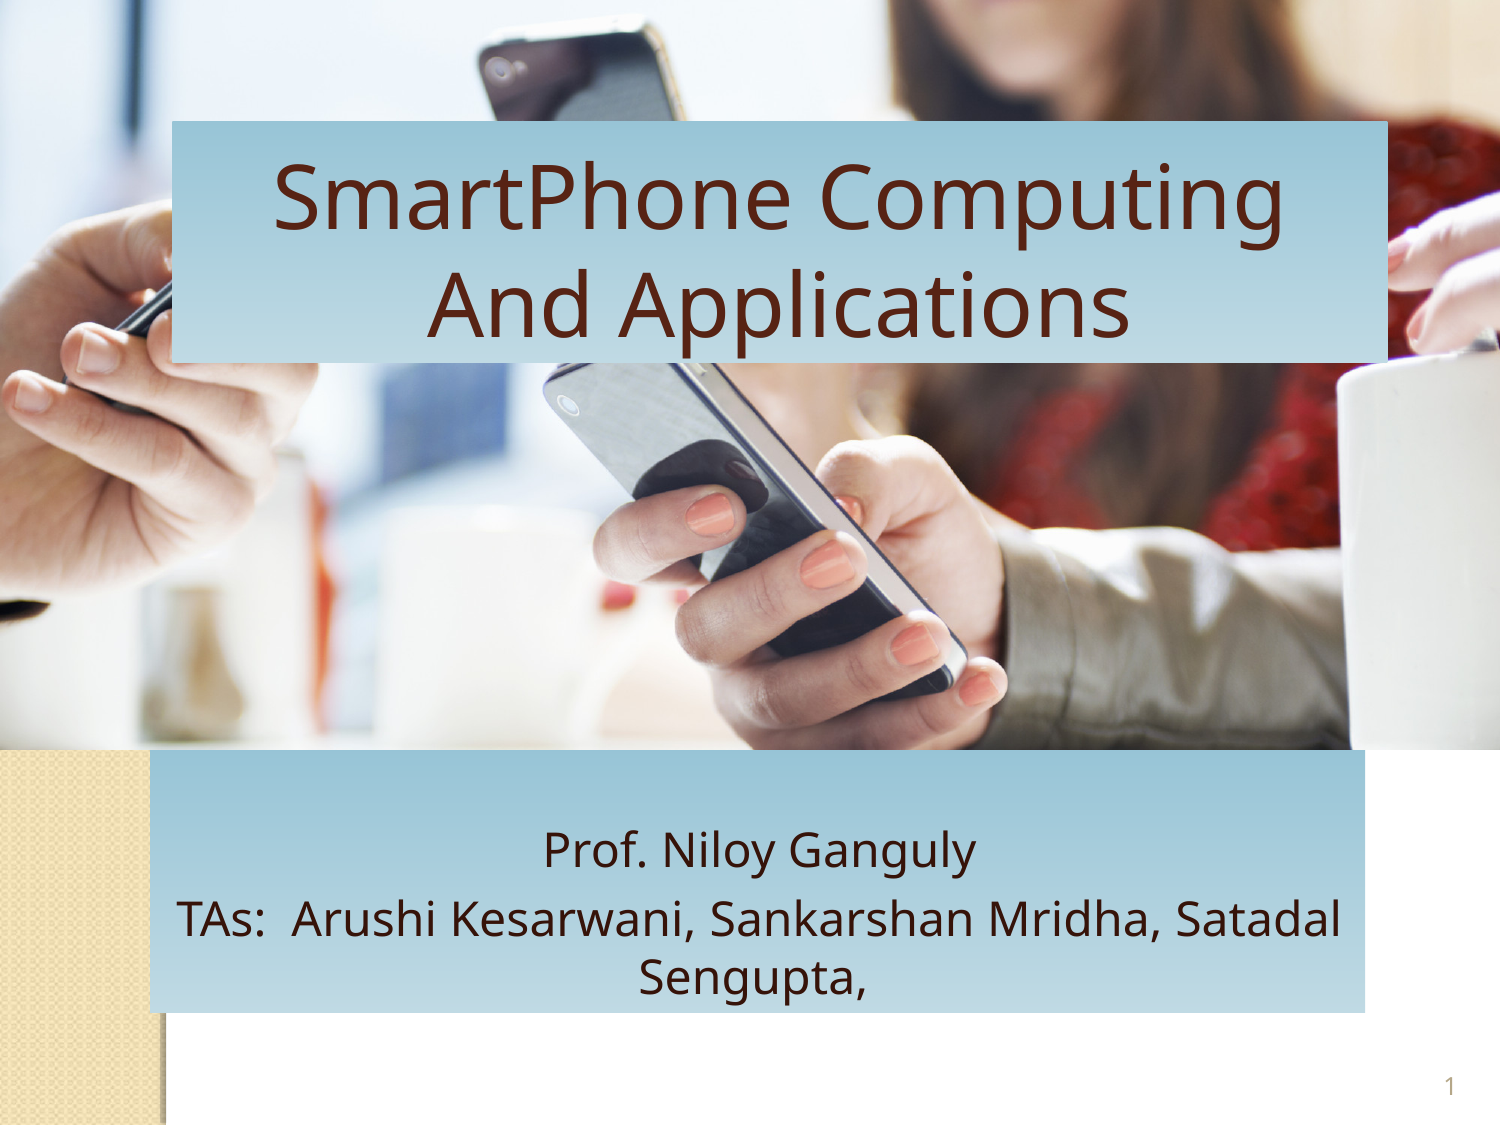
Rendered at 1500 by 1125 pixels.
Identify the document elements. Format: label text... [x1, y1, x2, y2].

slide_number 1 [1413, 1034, 1488, 1113]
picture [0, 0, 1500, 1125]
subtitle Prof. Niloy Ganguly TAs: Arushi Kesarwani, Sankarshan Mridha, Satadal Sengupta, [150, 762, 1366, 1013]
